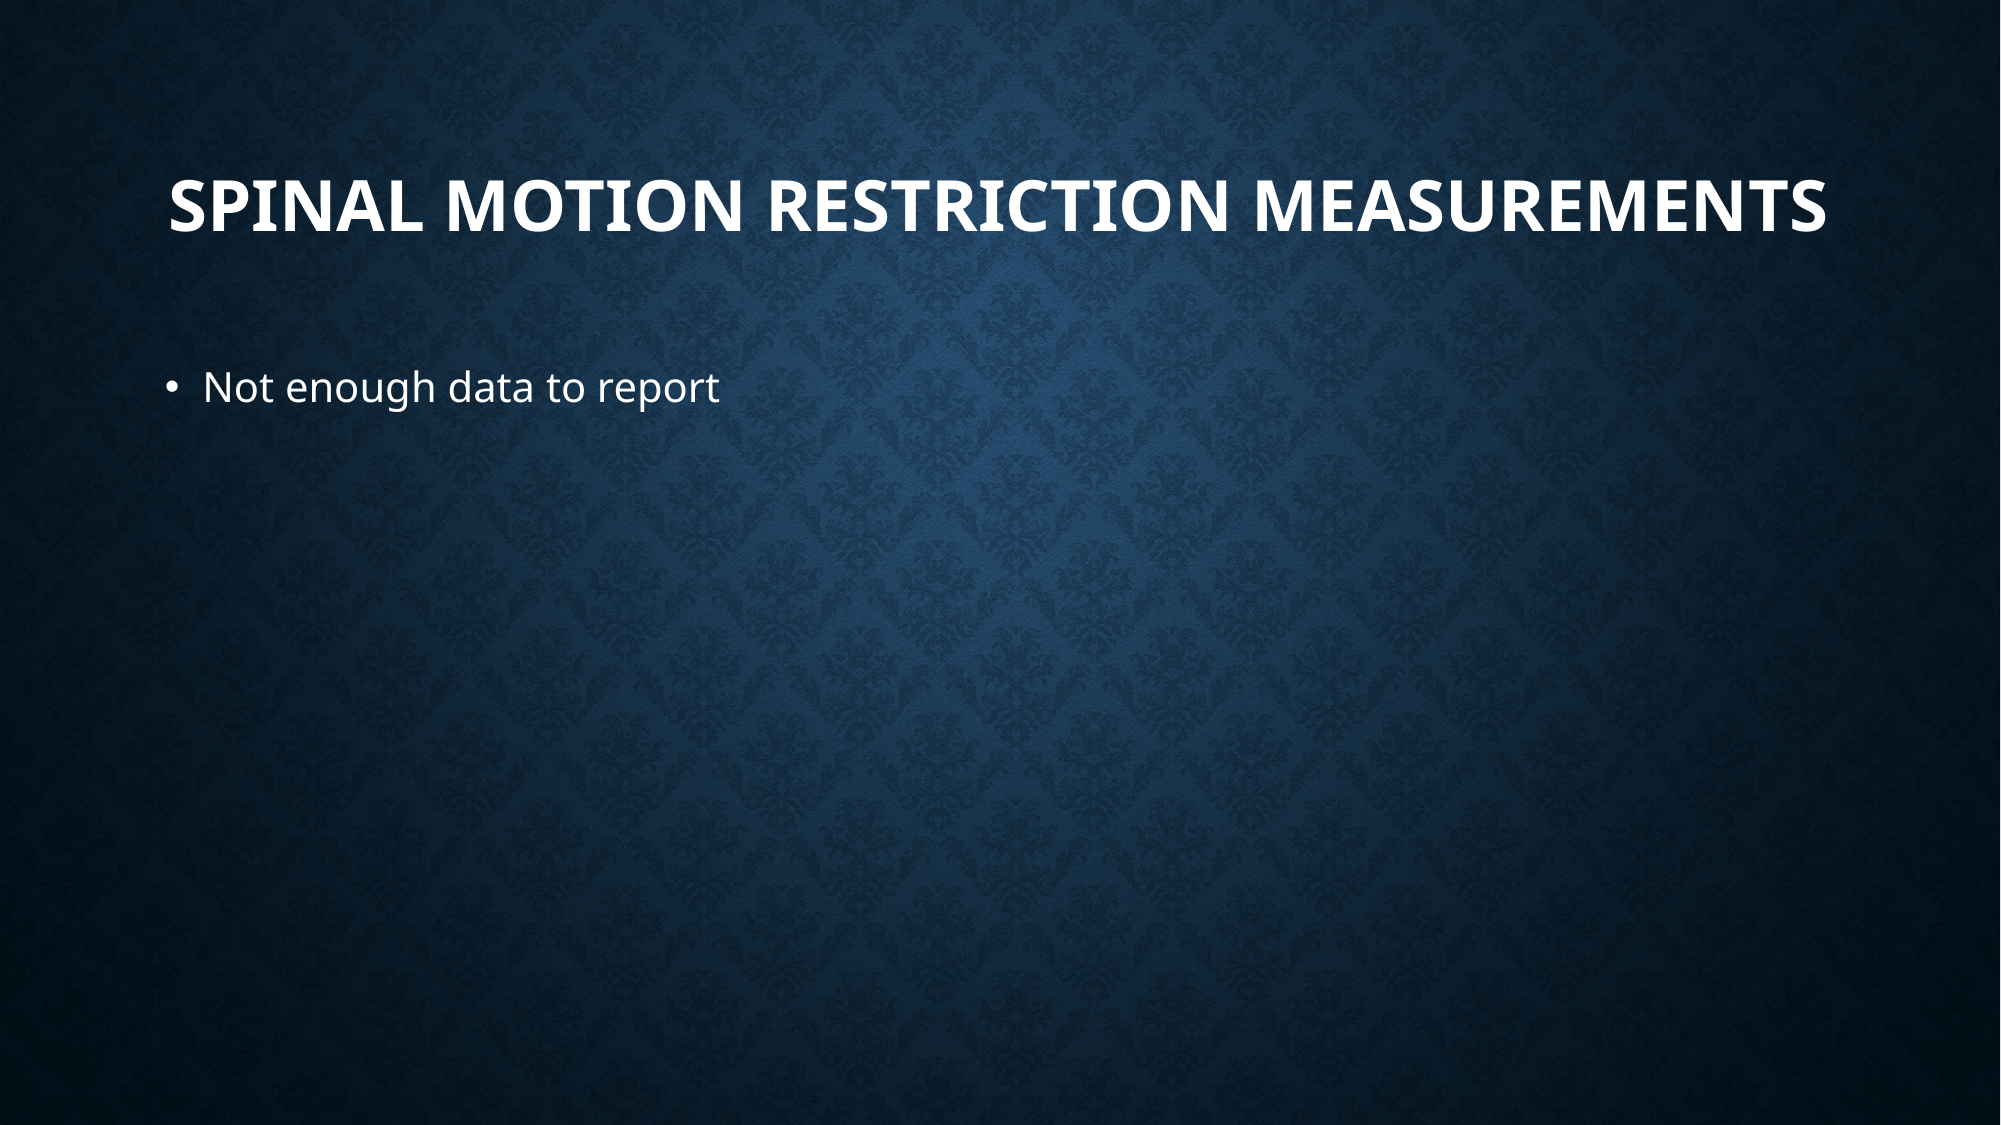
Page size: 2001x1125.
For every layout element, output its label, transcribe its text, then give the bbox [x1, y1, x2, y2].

list Not enough data to report [149, 343, 1849, 950]
title Spinal motion restriction measurements [149, 99, 1849, 318]
